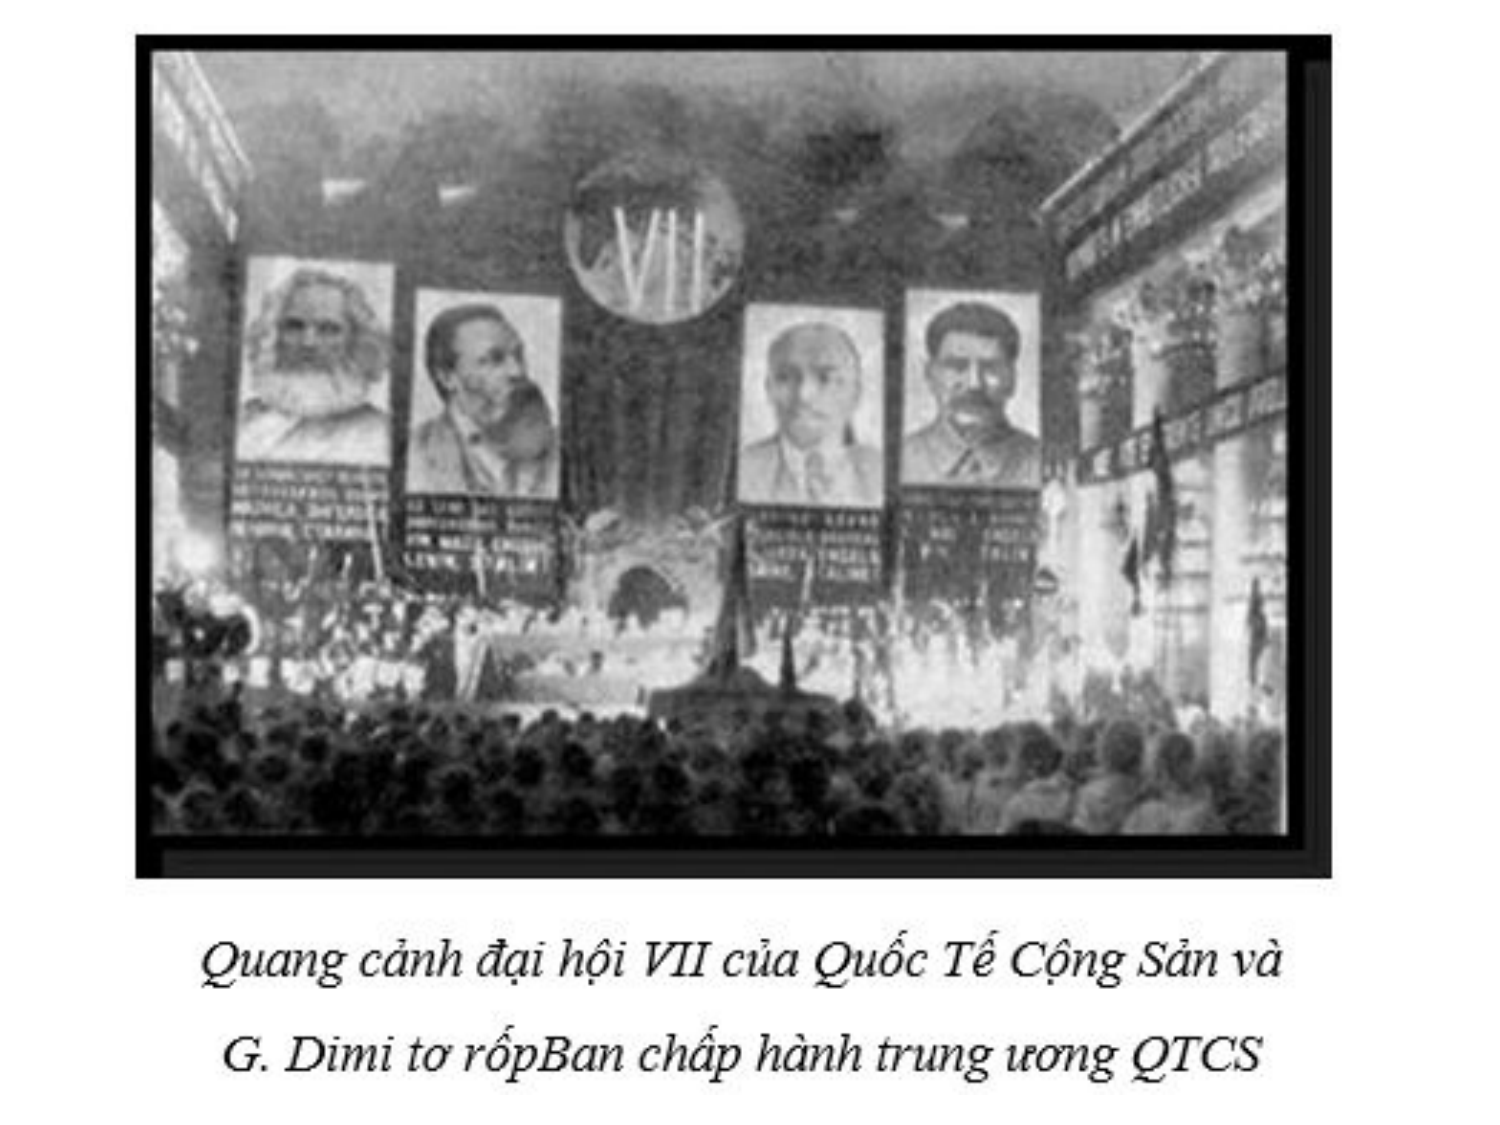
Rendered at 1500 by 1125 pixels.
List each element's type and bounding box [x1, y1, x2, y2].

list [124, 24, 1351, 1096]
